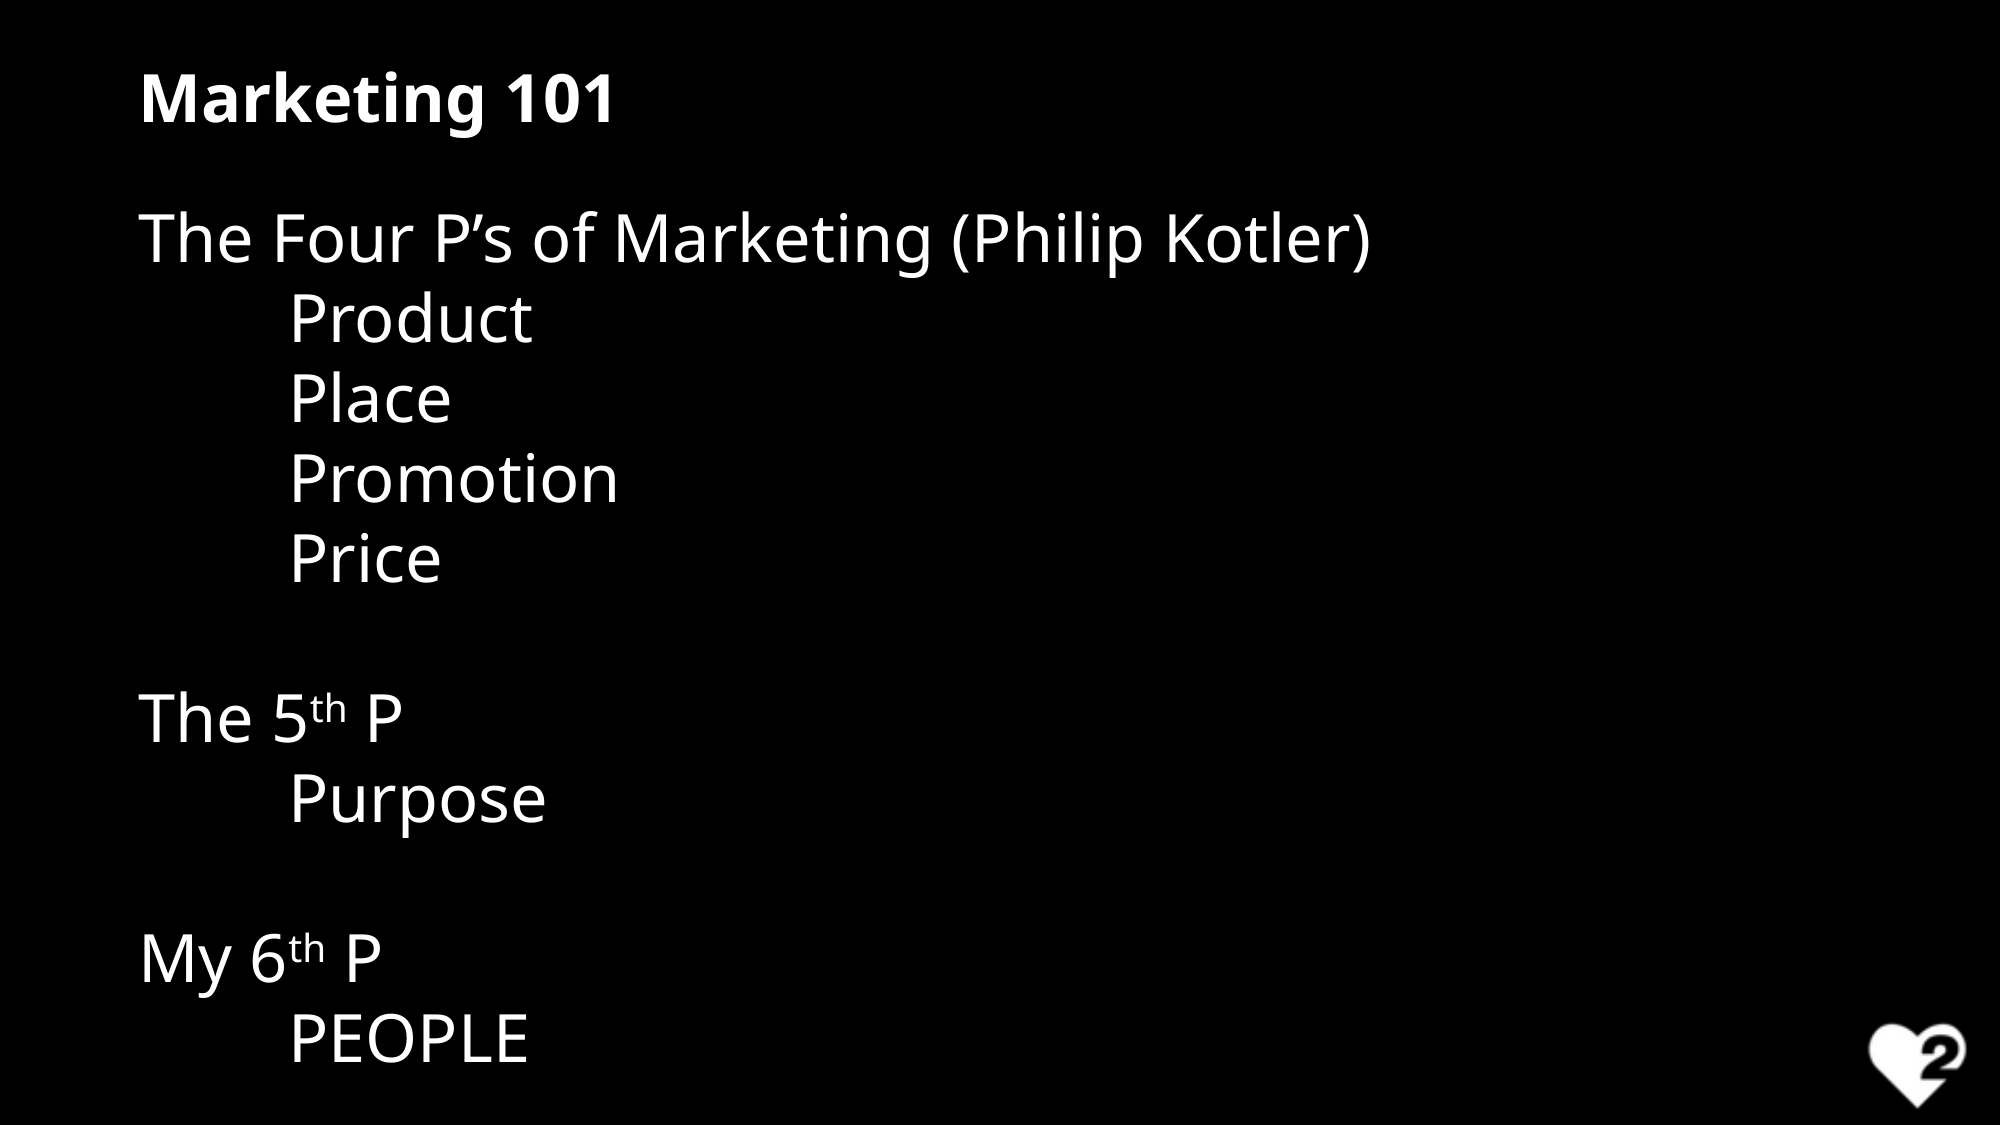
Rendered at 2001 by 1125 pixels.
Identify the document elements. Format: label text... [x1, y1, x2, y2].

text_box The Four P’s of Marketing (Philip Kotler) Product Place Promotion Price The 5th P Purpose My 6th P PEOPLE [123, 188, 1630, 1125]
text_box Marketing 101 [123, 48, 929, 144]
picture [1806, 1006, 2000, 1125]
